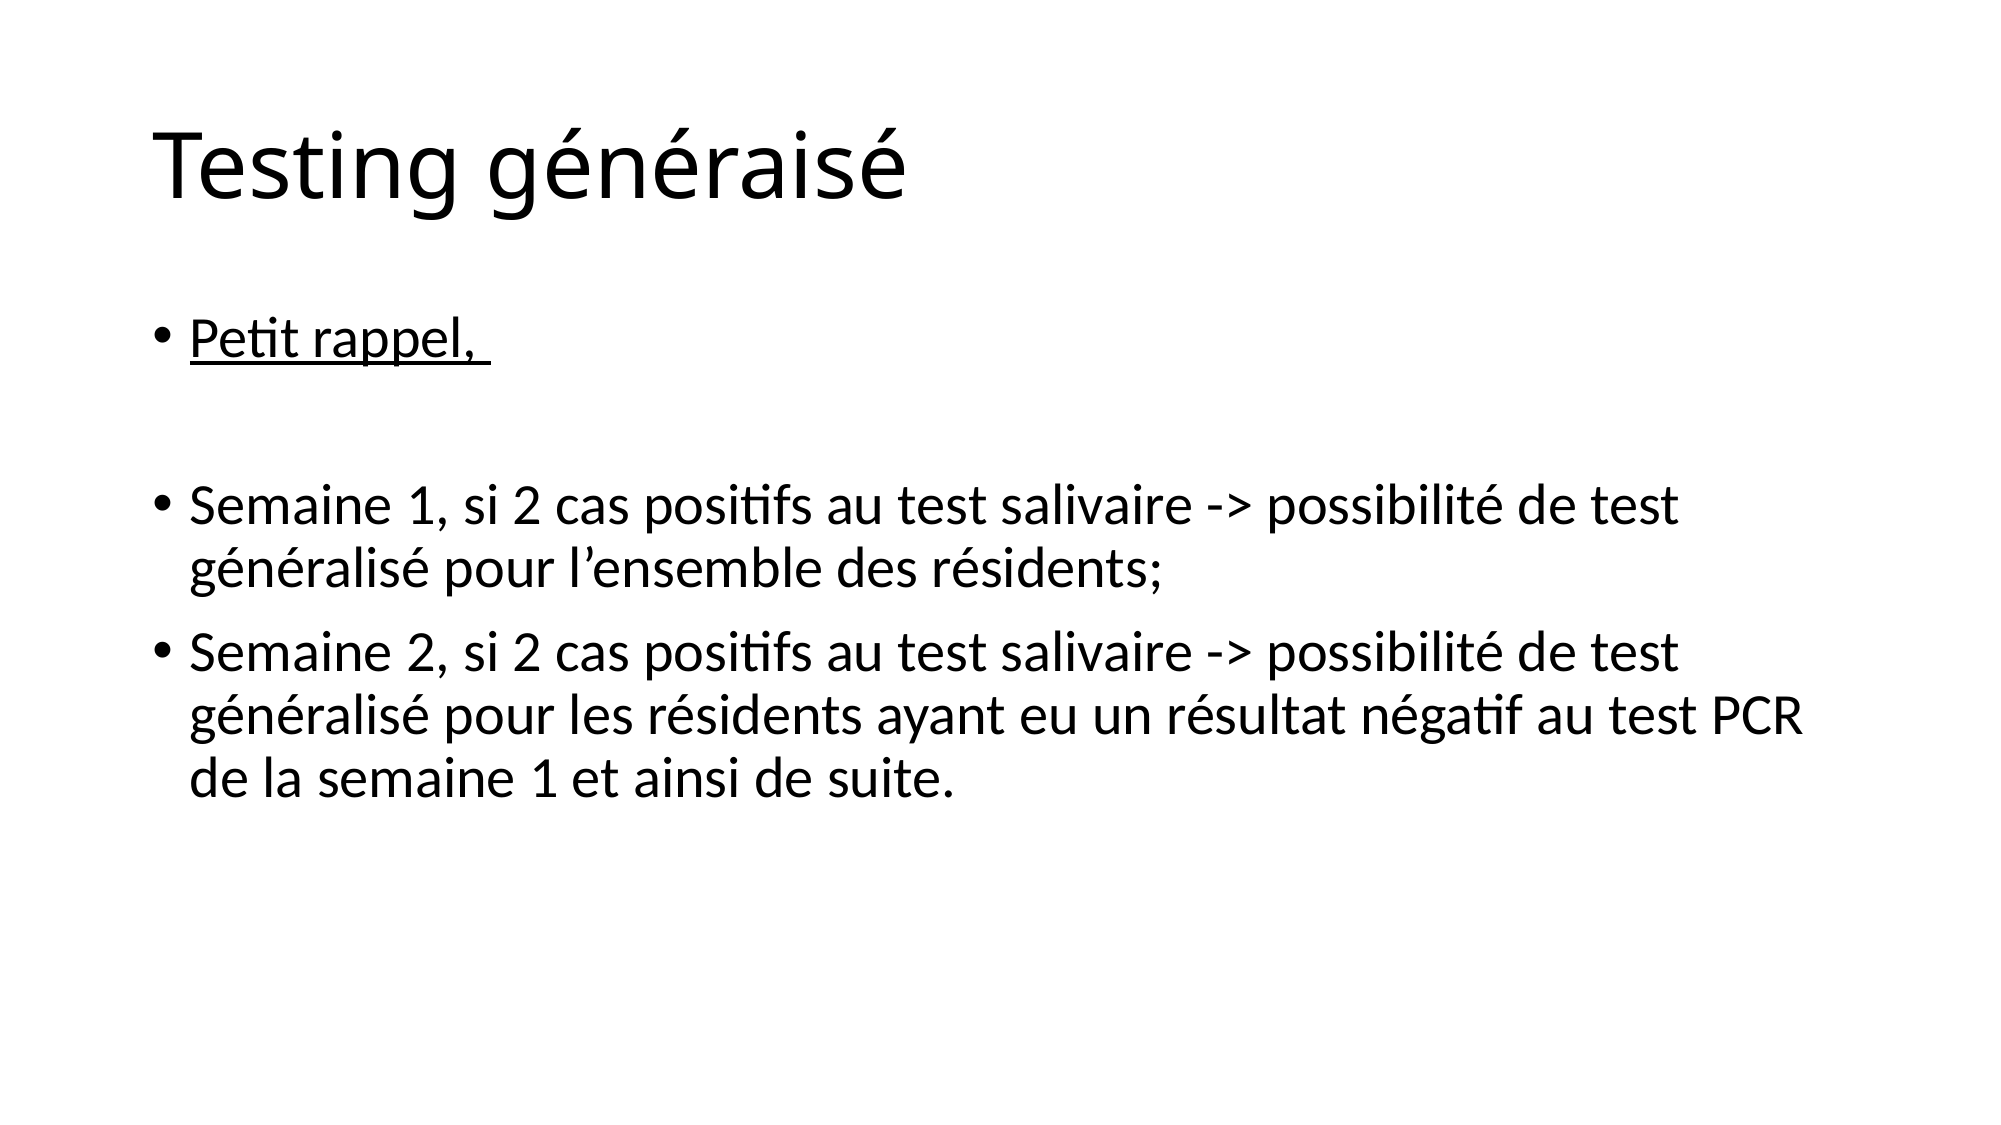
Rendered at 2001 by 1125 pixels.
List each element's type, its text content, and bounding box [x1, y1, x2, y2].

title Testing généraisé [137, 59, 1863, 278]
list Petit rappel, Semaine 1, si 2 cas positifs au test salivaire -> possibilité de test généralisé pour l’ensemble des résidents; Semaine 2, si 2 cas positifs au test salivaire -> possibilité de test généralisé pour les résidents ayant eu un résultat négatif au test PCR de la semaine 1 et ainsi de suite. [137, 299, 1863, 1014]
